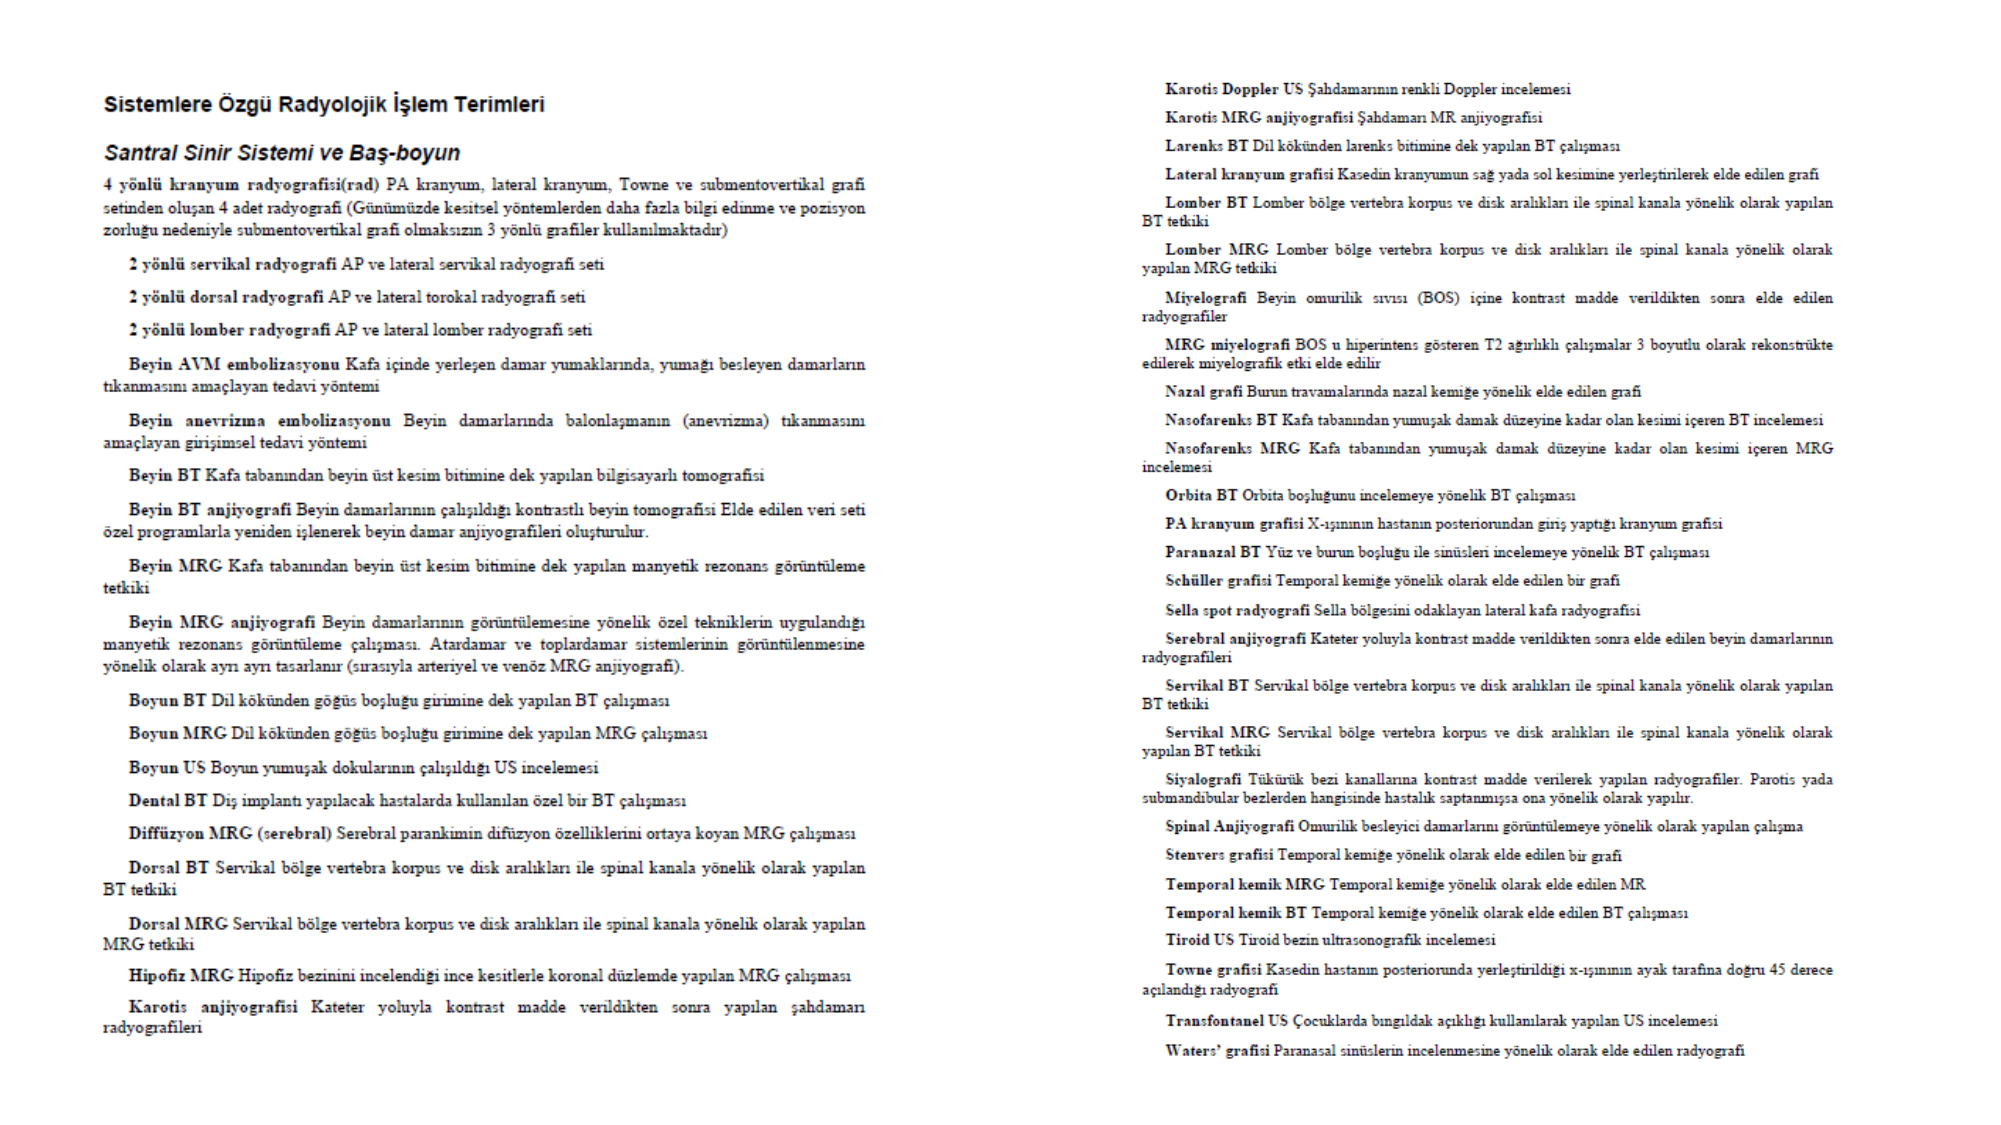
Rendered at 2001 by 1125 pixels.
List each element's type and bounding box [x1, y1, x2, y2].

picture [63, 84, 922, 1055]
picture [1127, 66, 1857, 1073]
